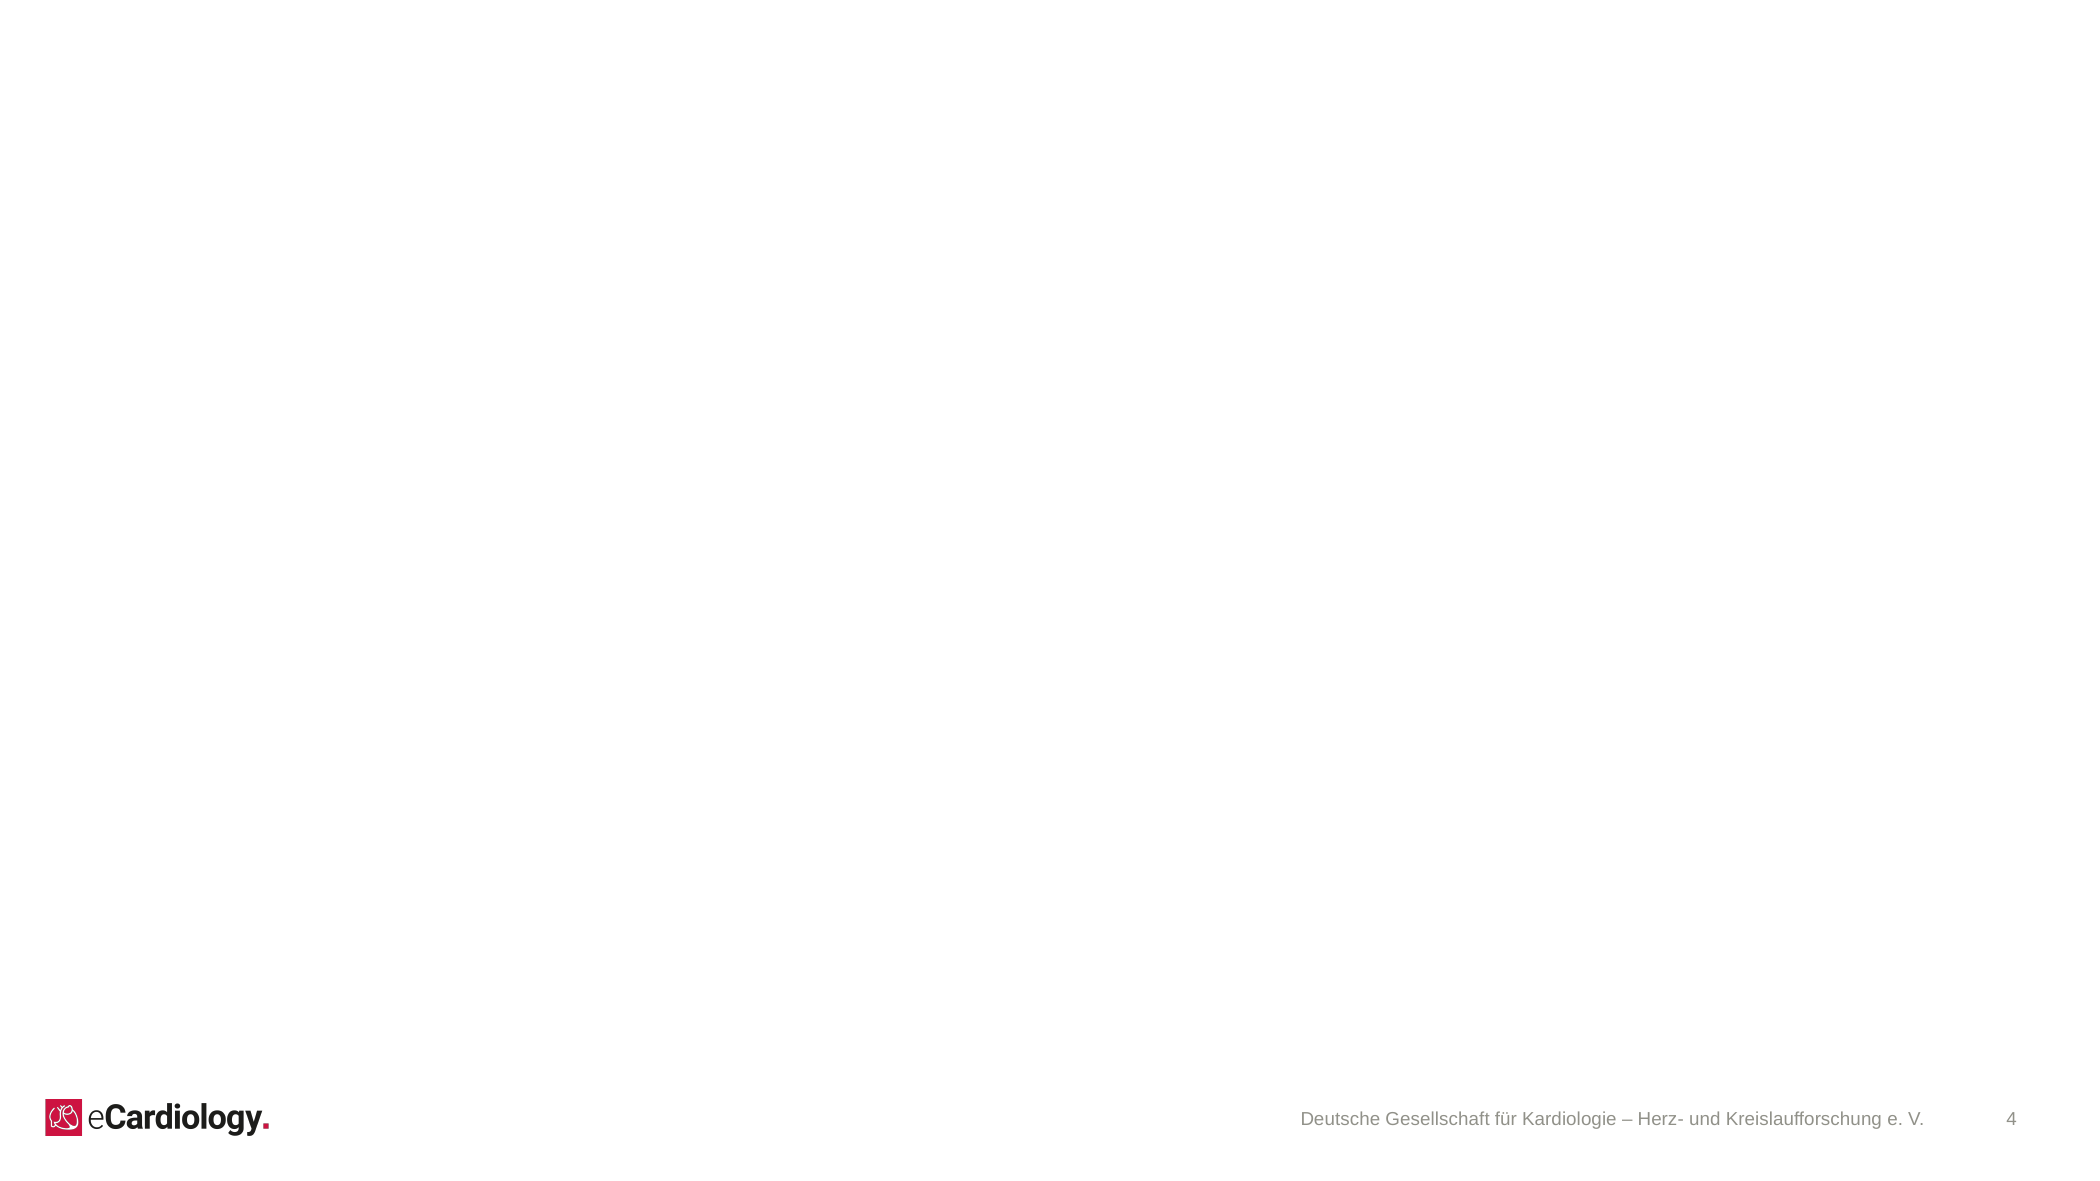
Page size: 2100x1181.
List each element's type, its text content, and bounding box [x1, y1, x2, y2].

footer Deutsche Gesellschaft für Kardiologie – Herz- und Kreislaufforschung e. V. [1085, 1098, 1924, 1137]
slide_number 4 [2006, 1098, 2055, 1137]
picture [45, 1099, 269, 1136]
